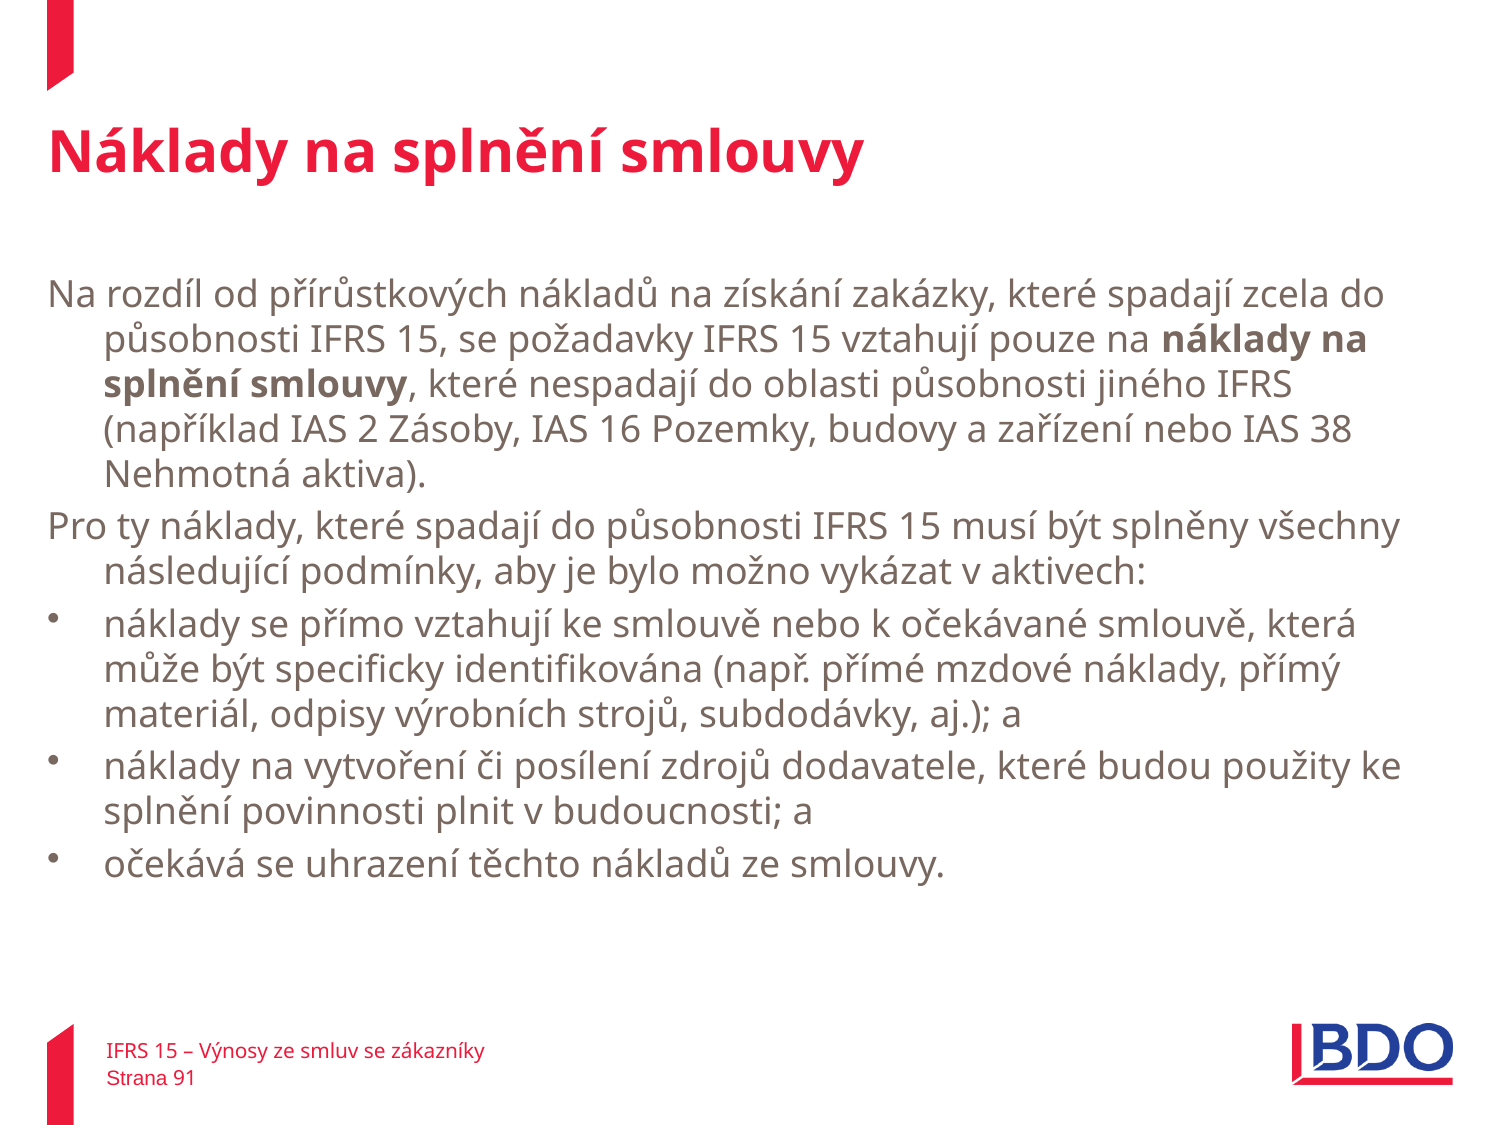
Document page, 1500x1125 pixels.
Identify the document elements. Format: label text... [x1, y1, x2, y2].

slide_number Strana 91 [106, 1063, 457, 1092]
picture [1292, 1023, 1453, 1085]
footer IFRS 15 – Výnosy ze smluv se zákazníky [106, 1037, 1205, 1065]
list Na rozdíl od přírůstkových nákladů na získání zakázky, které spadají zcela do působnosti IFRS 15, se požadavky IFRS 15 vztahují pouze na náklady na splnění smlouvy, které nespadají do oblasti působnosti jiného IFRS (například IAS 2 Zásoby, IAS 16 Pozemky, budovy a zařízení nebo IAS 38 Nehmotná aktiva). Pro ty náklady, které spadají do působnosti IFRS 15 musí být splněny všechny následující podmínky, aby je bylo možno vykázat v aktivech: náklady se přímo vztahují ke smlouvě nebo k očekávané smlouvě, která může být specificky identifikována (např. přímé mzdové náklady, přímý materiál, odpisy výrobních strojů, subdodávky, aj.); a náklady na vytvoření či posílení zdrojů dodavatele, které budou použity ke splnění povinnosti plnit v budoucnosti; a očekává se uhrazení těchto nákladů ze smlouvy. [47, 269, 1453, 896]
title Náklady na splnění smlouvy [47, 110, 1453, 269]
